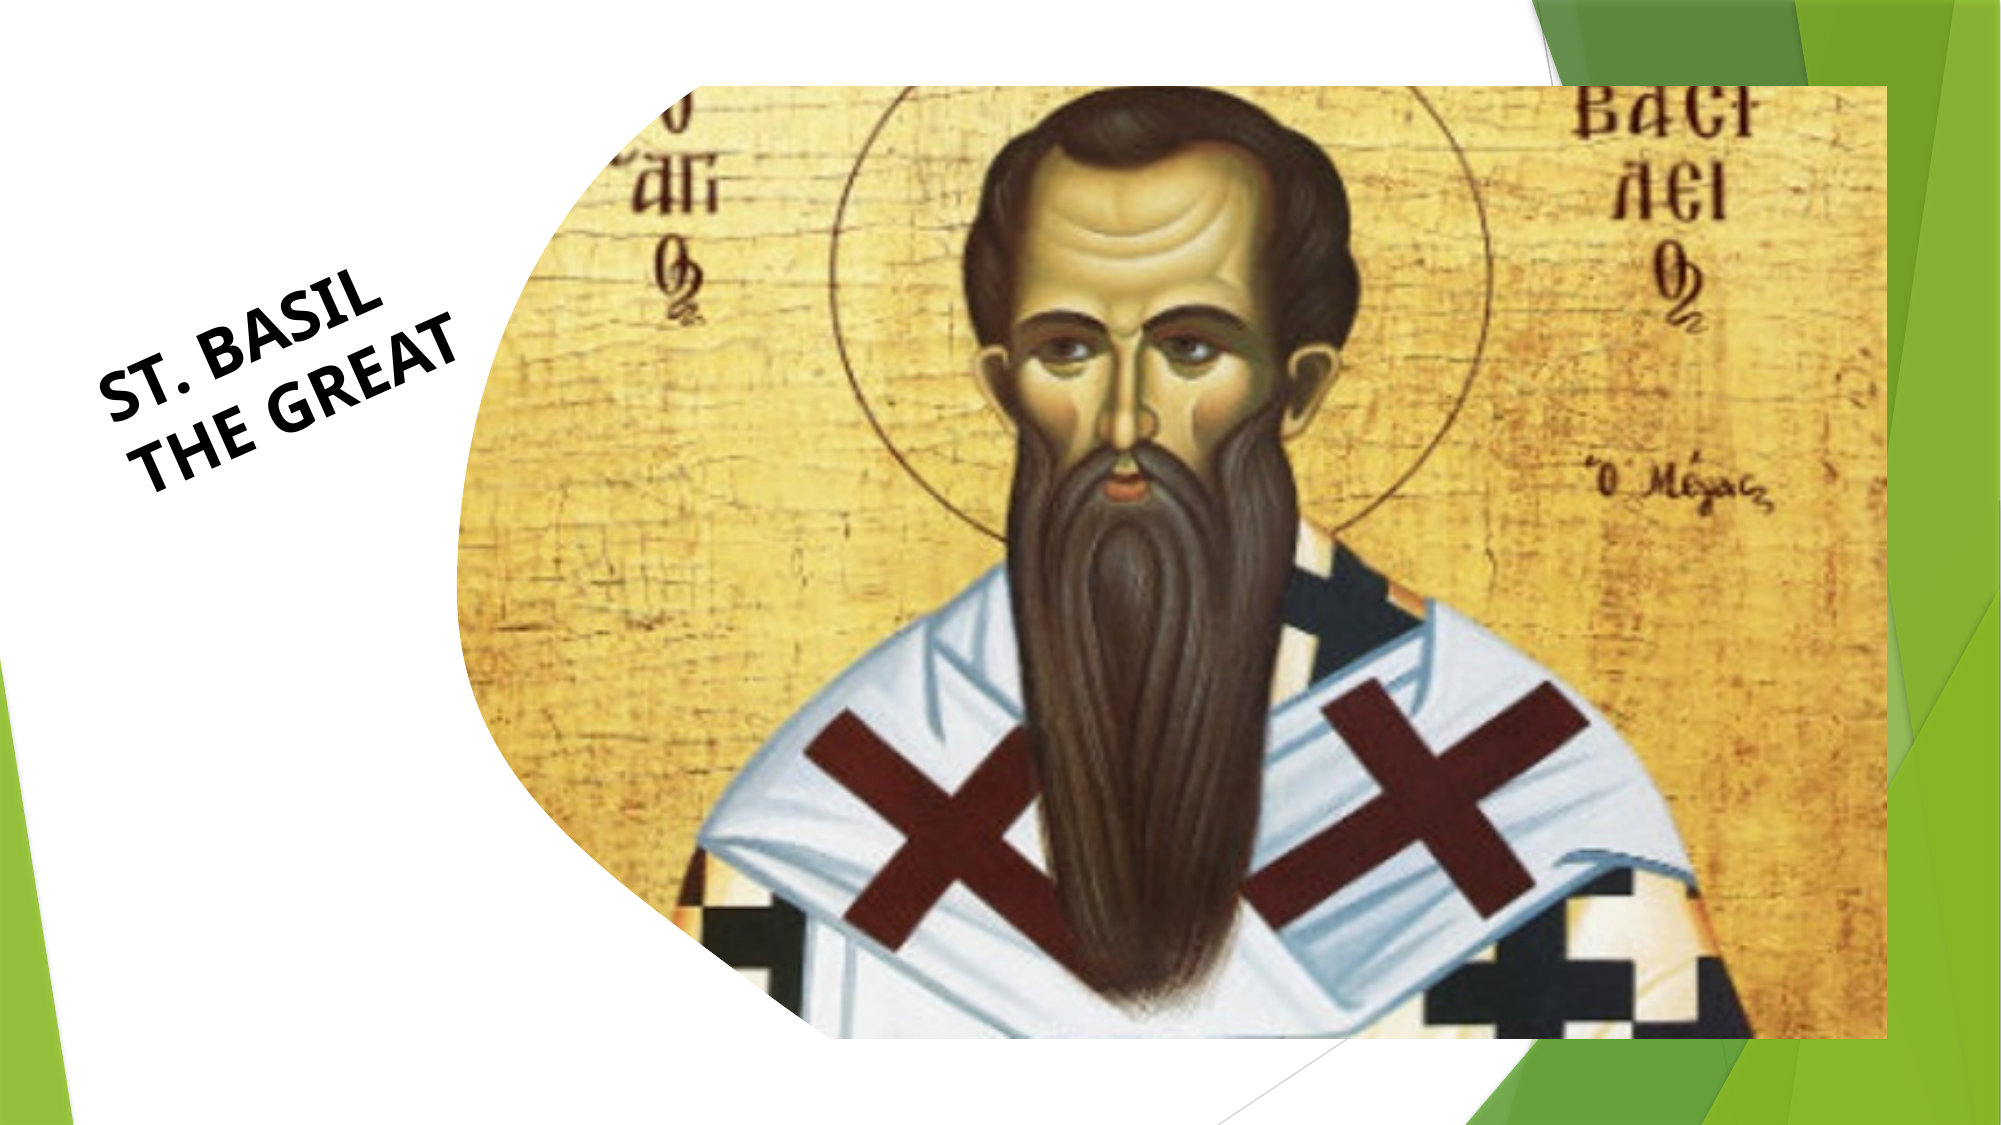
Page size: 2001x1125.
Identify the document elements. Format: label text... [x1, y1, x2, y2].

picture [456, 85, 1888, 1040]
text_box ST. BASIL THE GREAT [68, 194, 451, 524]
